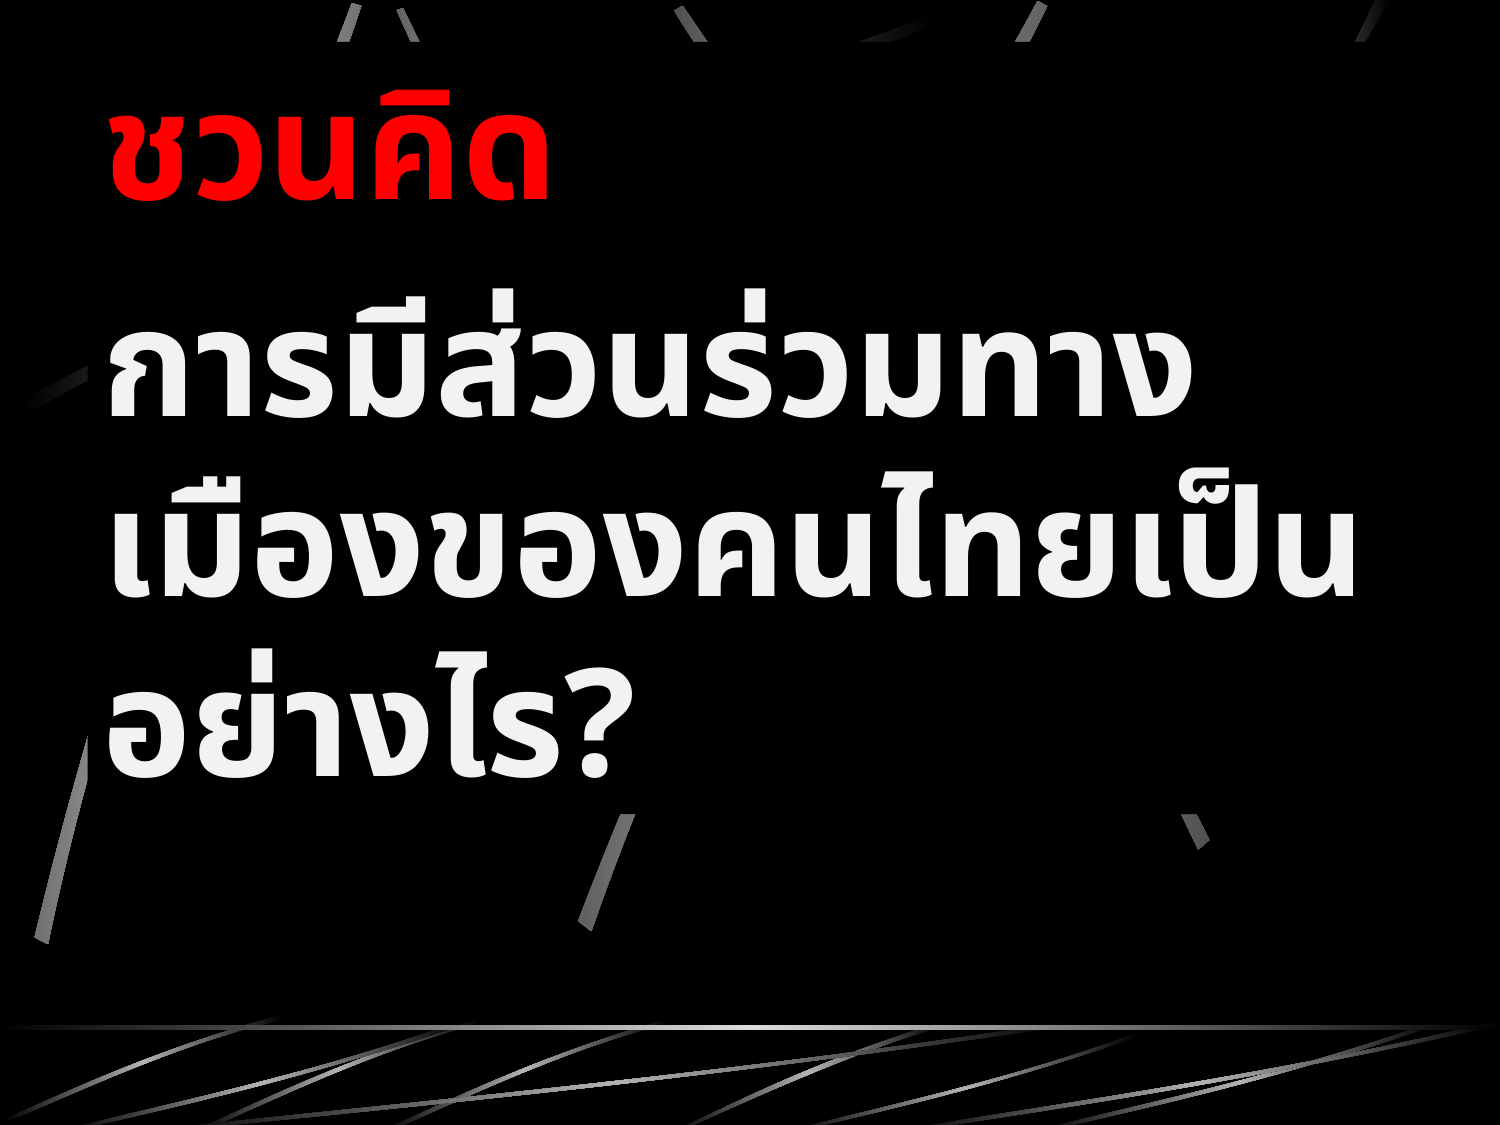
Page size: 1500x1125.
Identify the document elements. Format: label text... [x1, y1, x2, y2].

text_box ชวนคิด การมีส่วนร่วมทางเมืองของคนไทยเป็นอย่างไร? [87, 41, 1400, 815]
